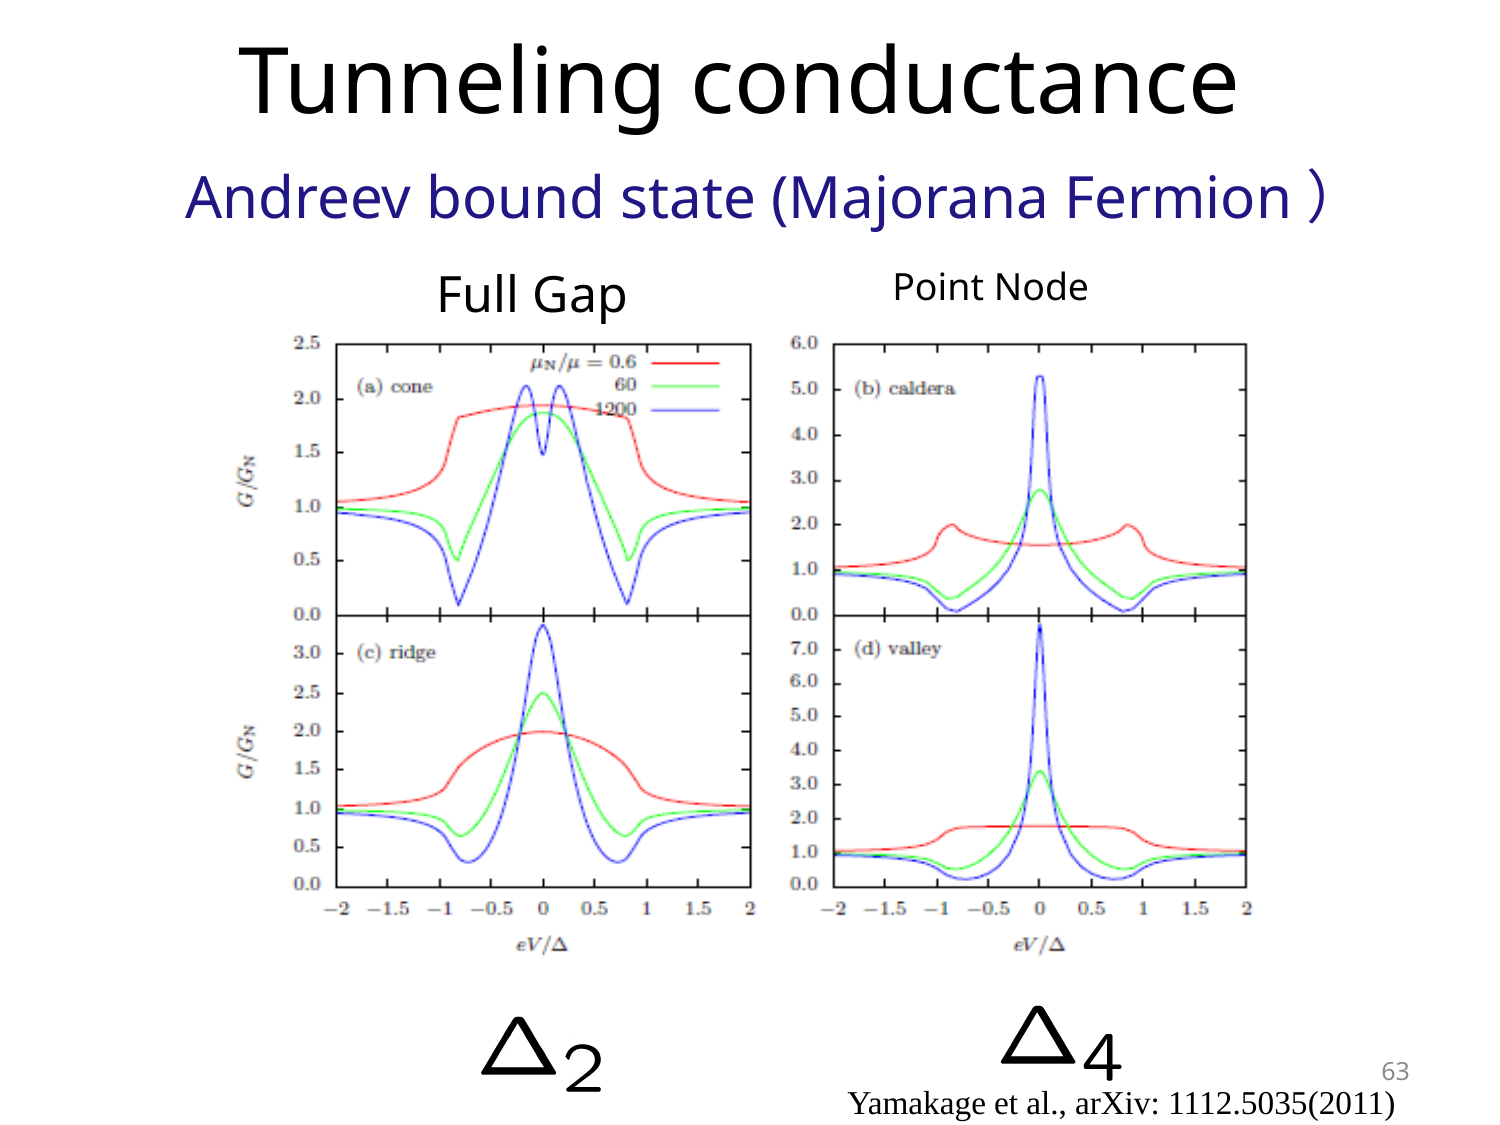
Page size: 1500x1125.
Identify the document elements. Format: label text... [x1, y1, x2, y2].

text_box Full Gap [422, 255, 643, 301]
text_box Yamakage et al., arXiv: 1112.5035(2011) [832, 1073, 1475, 1125]
text_box Andreev bound state (Majorana Fermion） [99, 125, 1450, 265]
picture [478, 1014, 604, 1095]
slide_number 63 [1129, 1042, 1425, 1073]
picture [997, 1002, 1124, 1083]
title Tunneling conductance [64, 7, 1415, 147]
picture [206, 302, 1282, 977]
text_box Point Node [877, 255, 1105, 301]
